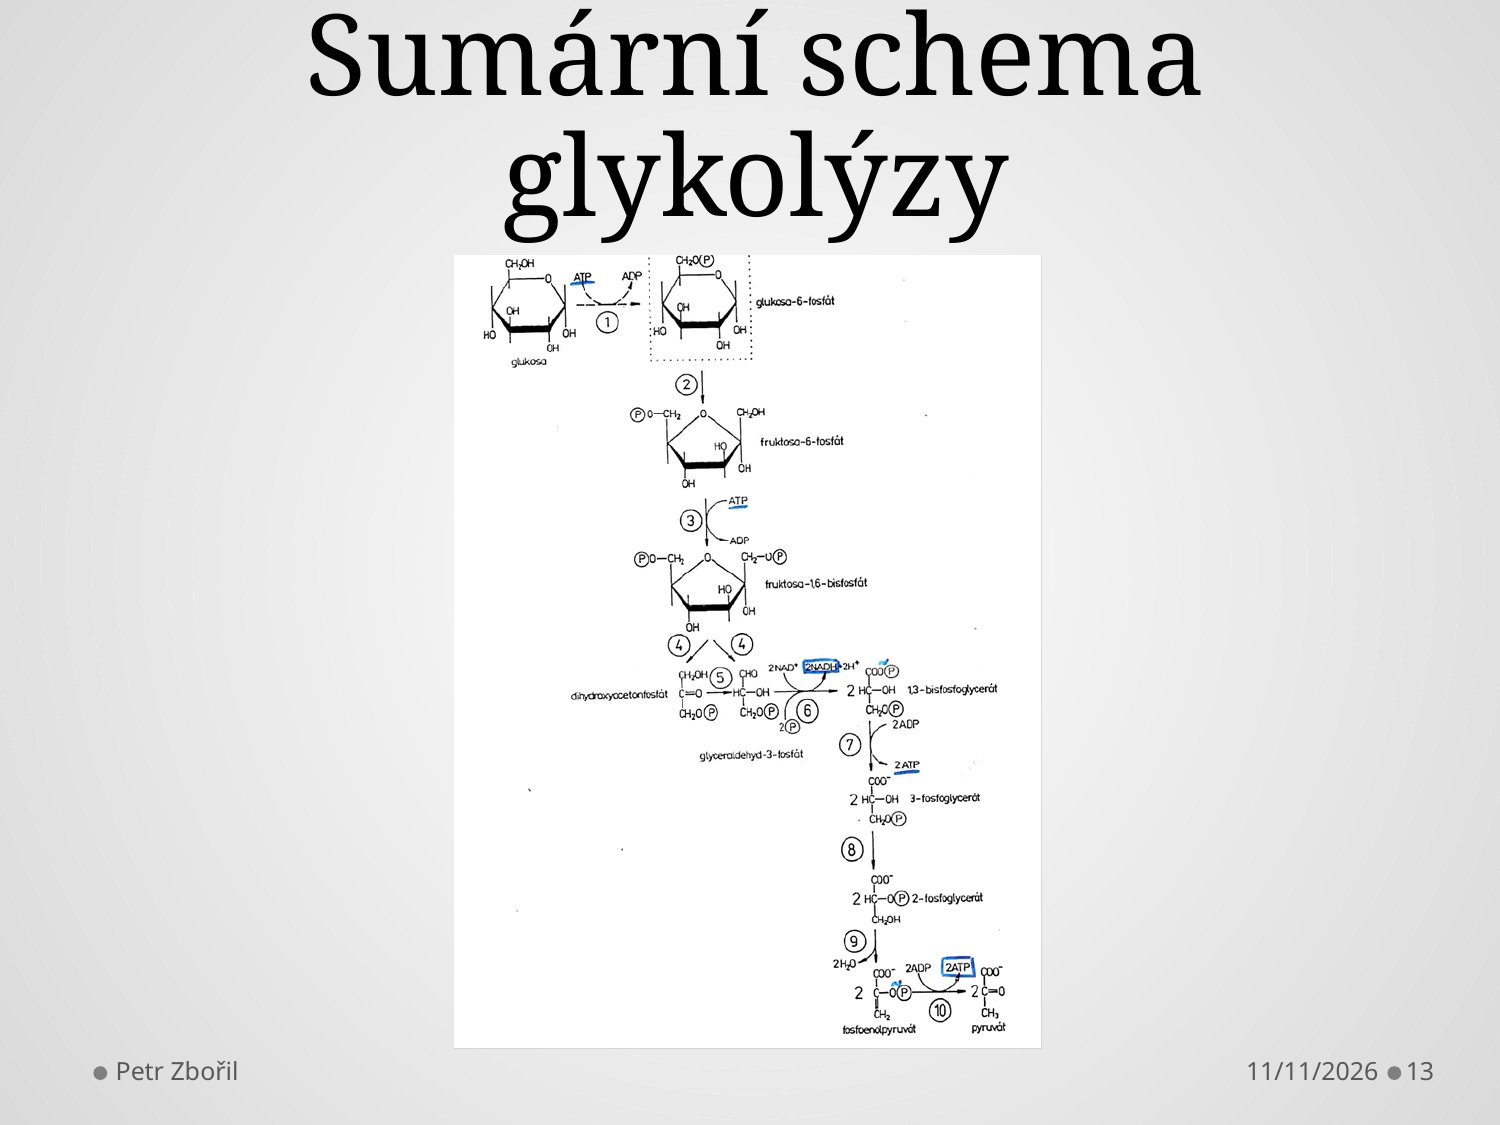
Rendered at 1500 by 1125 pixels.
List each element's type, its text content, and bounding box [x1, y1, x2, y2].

title Sumární schema glykolýzy [53, 0, 1459, 247]
footer Petr Zbořil [108, 1042, 576, 1103]
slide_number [1043, 1042, 1386, 1103]
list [454, 255, 1042, 1049]
slide_number 13 [1401, 1042, 1494, 1103]
